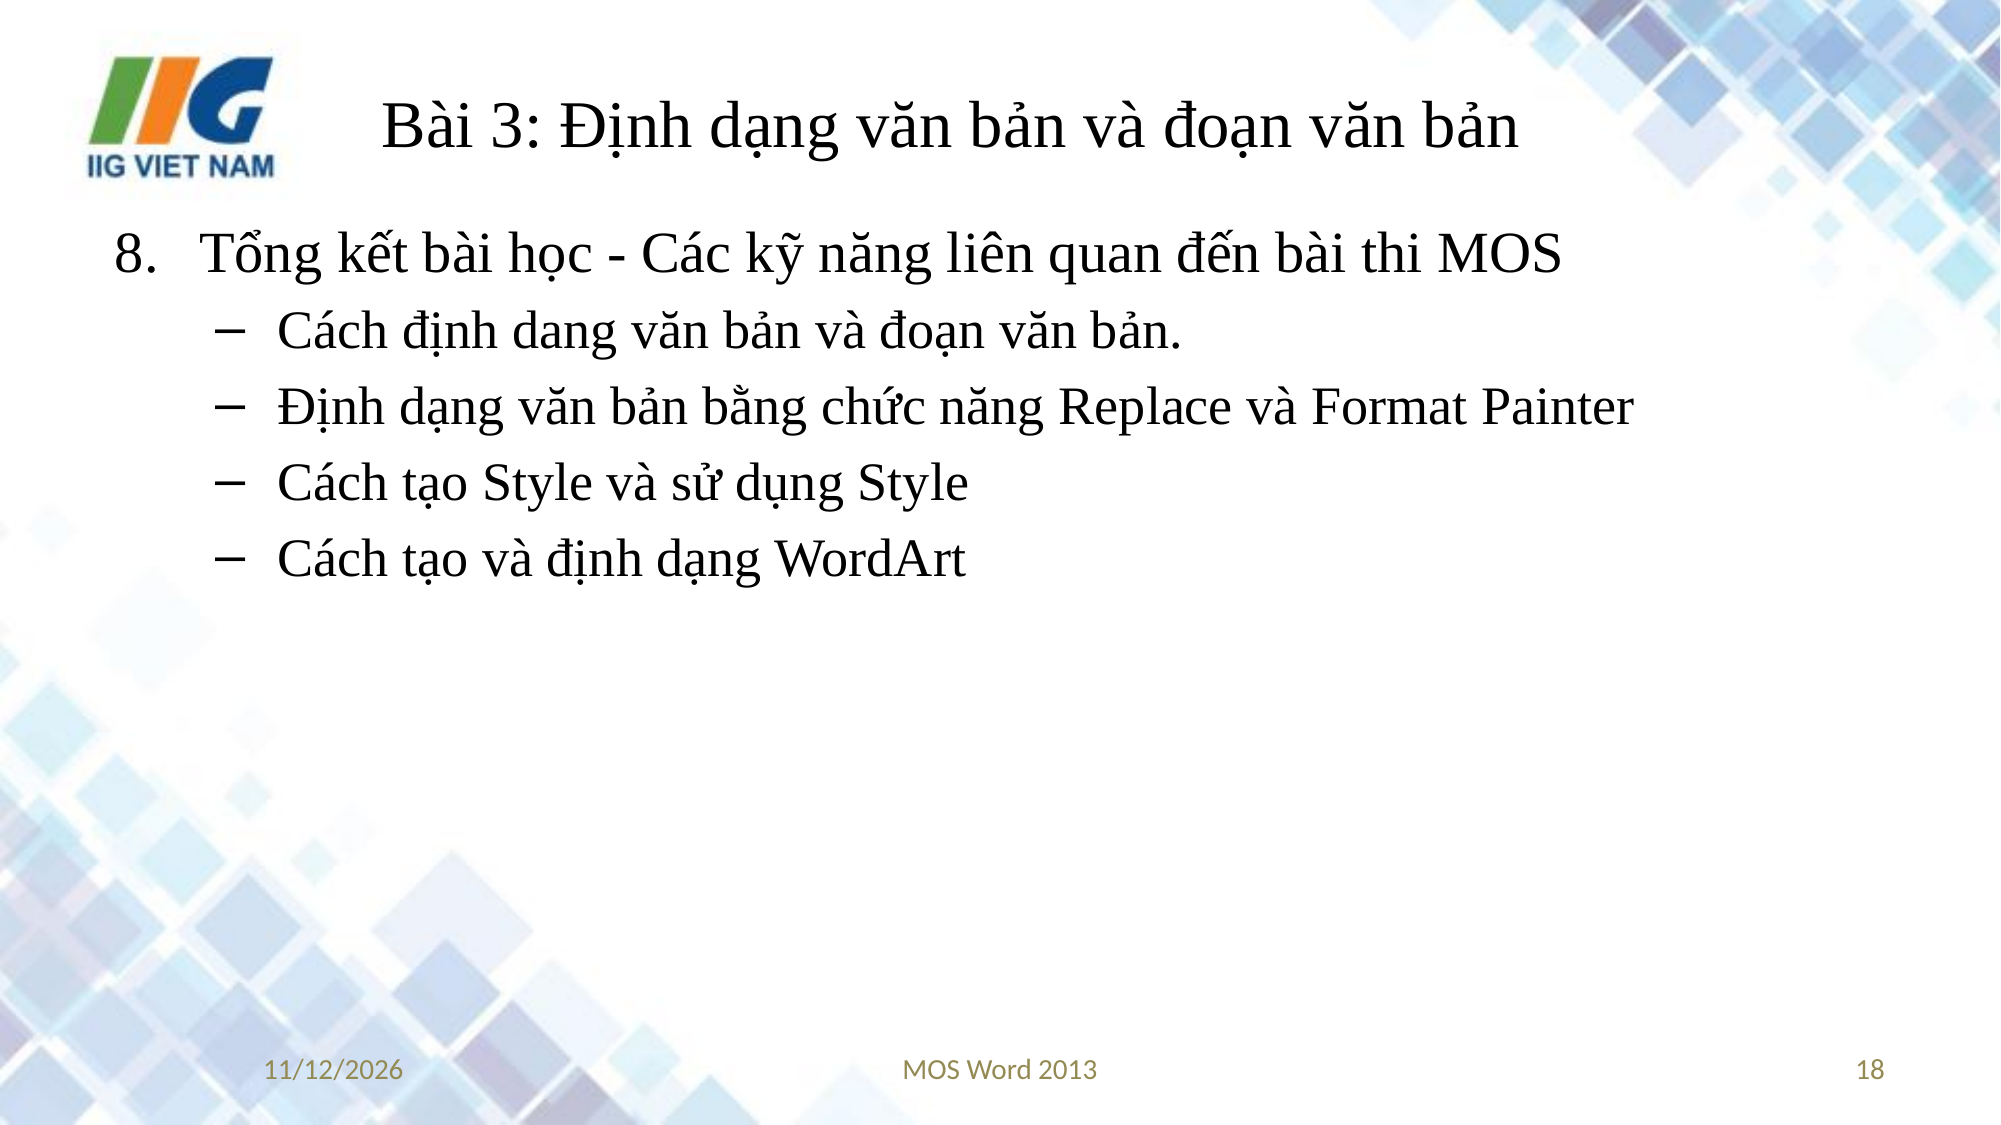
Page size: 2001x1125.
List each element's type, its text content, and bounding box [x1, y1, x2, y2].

title Bài 3: Định dạng văn bản và đoạn văn bản [366, 62, 1900, 180]
footer MOS Word 2013 [683, 1042, 1317, 1103]
picture [0, 0, 2001, 1125]
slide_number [99, 1042, 567, 1103]
slide_number 18 [1433, 1042, 1900, 1103]
list Tổng kết bài học - Các kỹ năng liên quan đến bài thi MOS Cách định dang văn bản và đoạn văn bản. Định dạng văn bản bằng chức năng Replace và Format Painter Cách tạo Style và sử dụng Style Cách tạo và định dạng WordArt [99, 206, 1900, 996]
